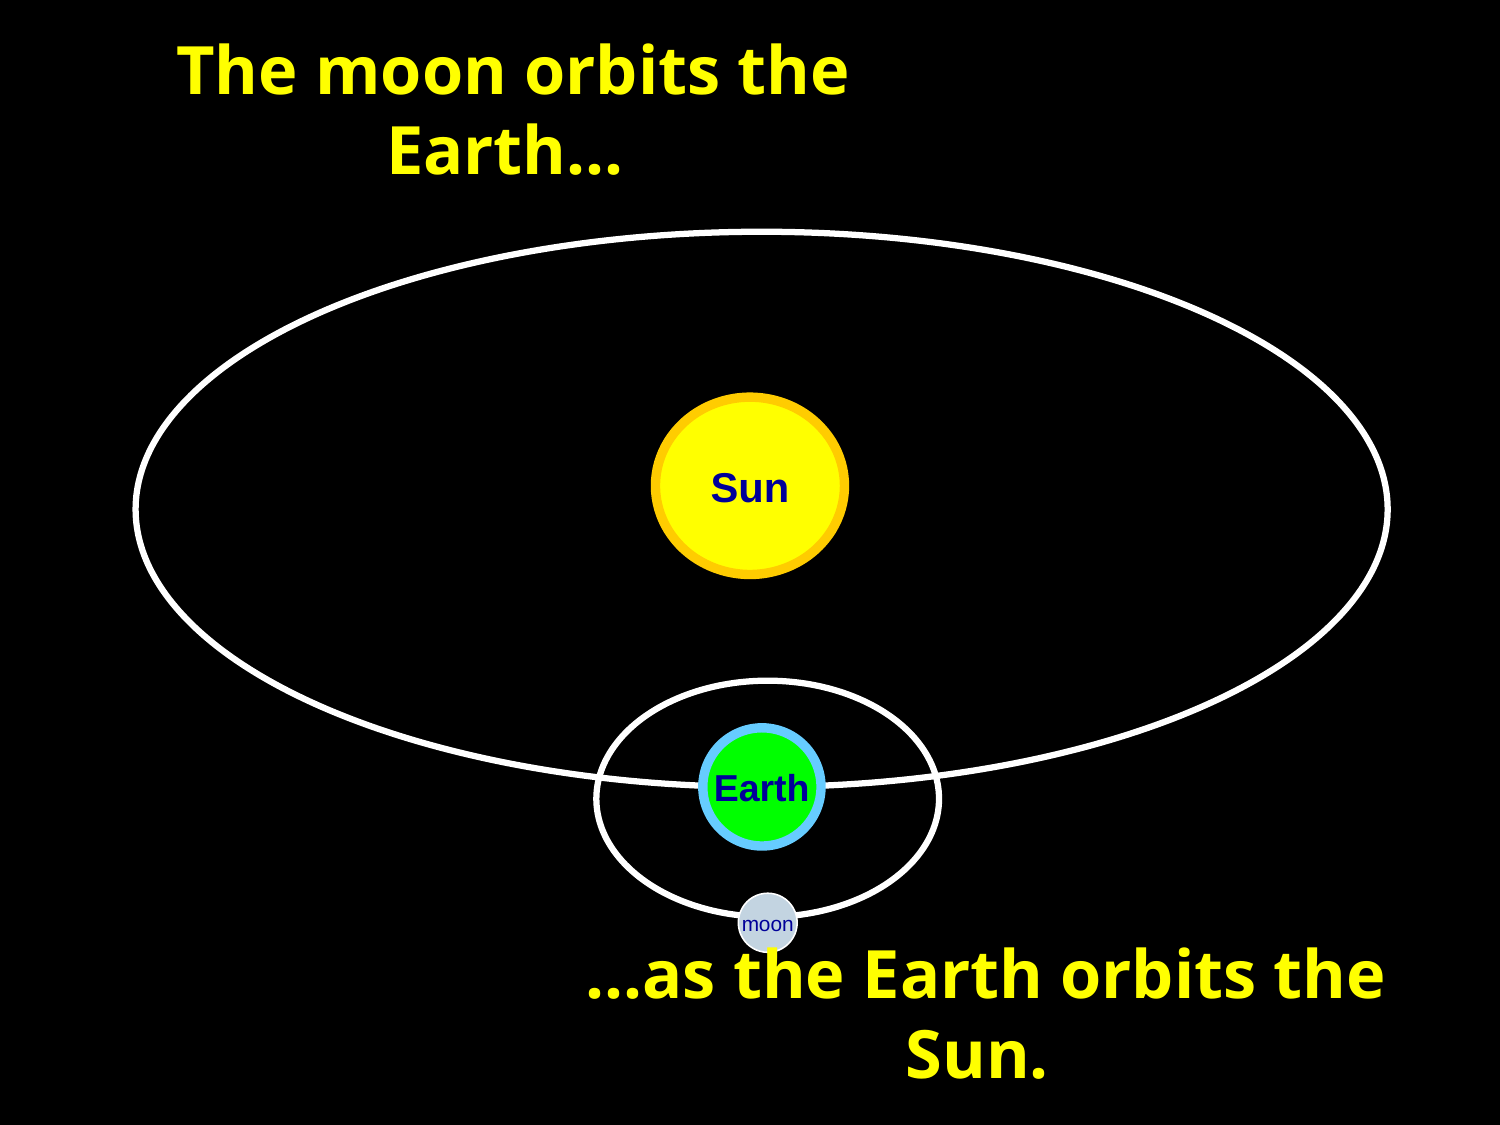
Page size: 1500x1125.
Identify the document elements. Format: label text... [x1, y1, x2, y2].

text_box [135, 231, 1388, 778]
text_box [596, 680, 940, 916]
text_box moon [738, 893, 798, 953]
title The moon orbits the Earth... [41, 42, 986, 173]
text_box Earth [702, 727, 822, 847]
text_box ...as the Earth orbits the Sun. [501, 964, 1471, 1059]
